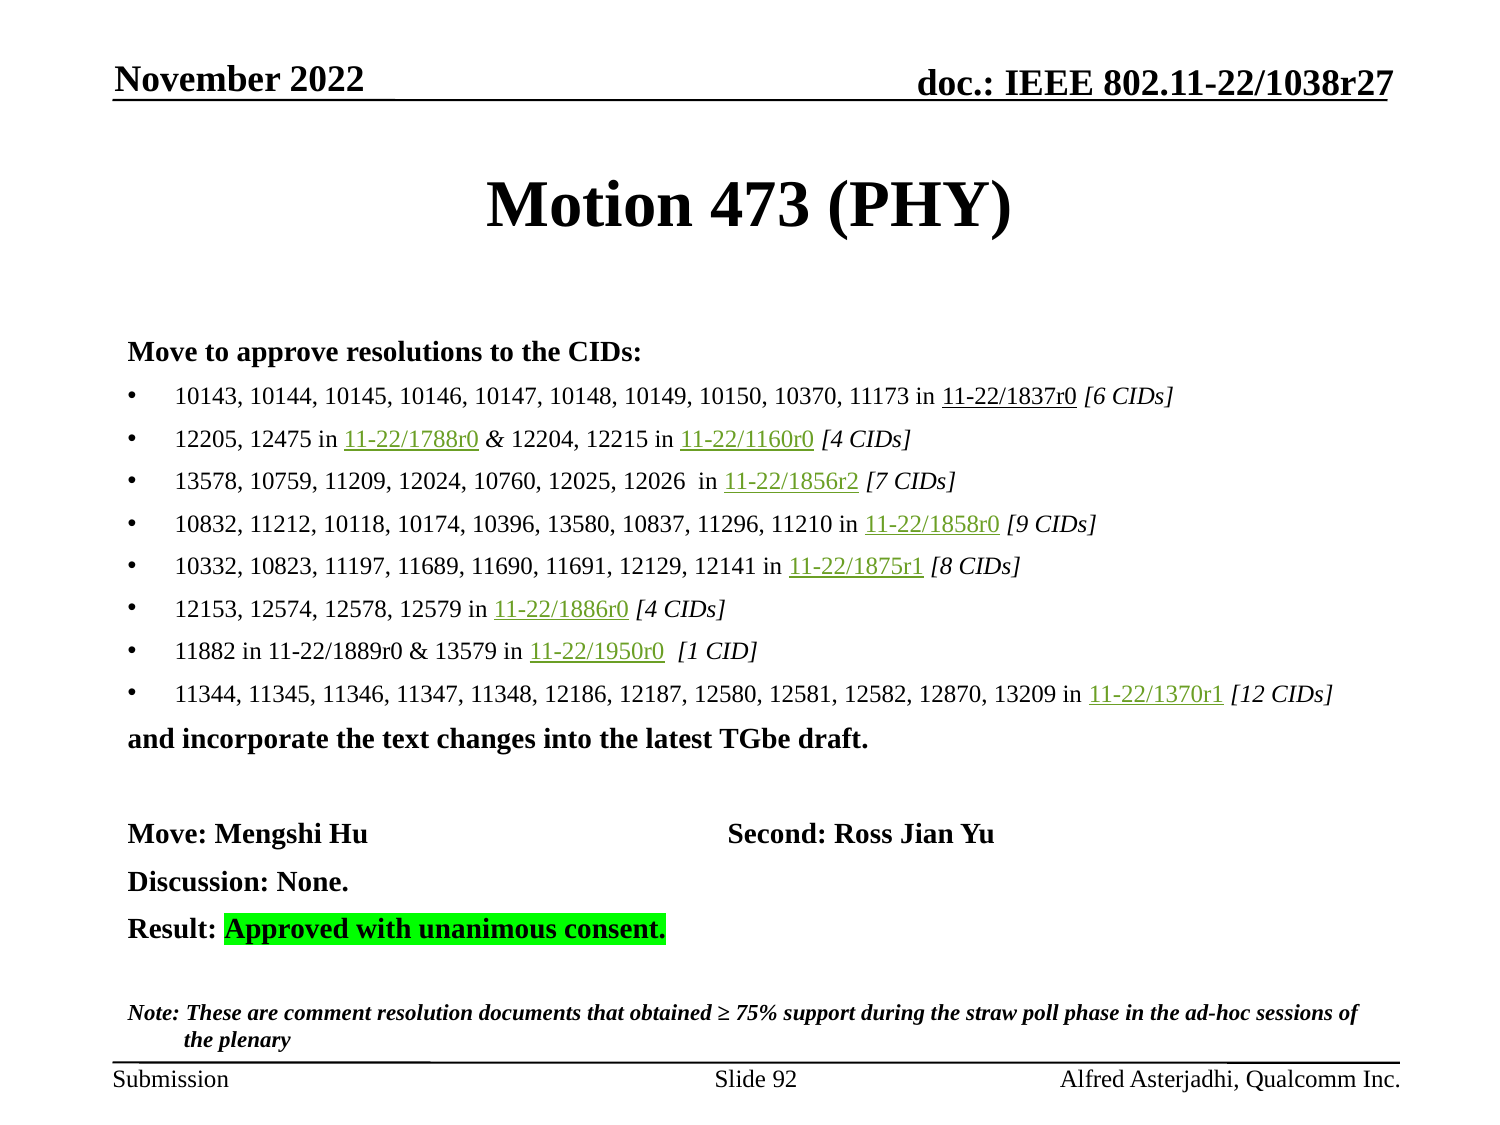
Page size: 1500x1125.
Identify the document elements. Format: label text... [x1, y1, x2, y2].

footer Alfred Asterjadhi, Qualcomm Inc. [878, 1061, 1402, 1093]
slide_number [114, 54, 423, 100]
list Move to approve resolutions to the CIDs: 10143, 10144, 10145, 10146, 10147, 10148, 10149, 10150, 10370, 11173 in 11-22/1837r0 [6 CIDs] 12205, 12475 in 11-22/1788r0 & 12204, 12215 in 11-22/1160r0 [4 CIDs] 13578, 10759, 11209, 12024, 10760, 12025, 12026 in 11-22/1856r2 [7 CIDs] 10832, 11212, 10118, 10174, 10396, 13580, 10837, 11296, 11210 in 11-22/1858r0 [9 CIDs] 10332, 10823, 11197, 11689, 11690, 11691, 12129, 12141 in 11-22/1875r1 [8 CIDs] 12153, 12574, 12578, 12579 in 11-22/1886r0 [4 CIDs] 11882 in 11-22/1889r0 & 13579 in 11-22/1950r0 [1 CID] 11344, 11345, 11346, 11347, 11348, 12186, 12187, 12580, 12581, 12582, 12870, 13209 in 11-22/1370r1 [12 CIDs] and incorporate the text changes into the latest TGbe draft. Move: Mengshi Hu Second: Ross Jian Yu Discussion: None. Result: Approved with unanimous consent. Note: These are comment resolution documents that obtained ≥ 75% support during the straw poll phase in the ad-hoc sessions of the plenary [112, 324, 1388, 1063]
title Motion 473 (PHY) [112, 112, 1388, 288]
slide_number Slide 92 [712, 1061, 800, 1123]
